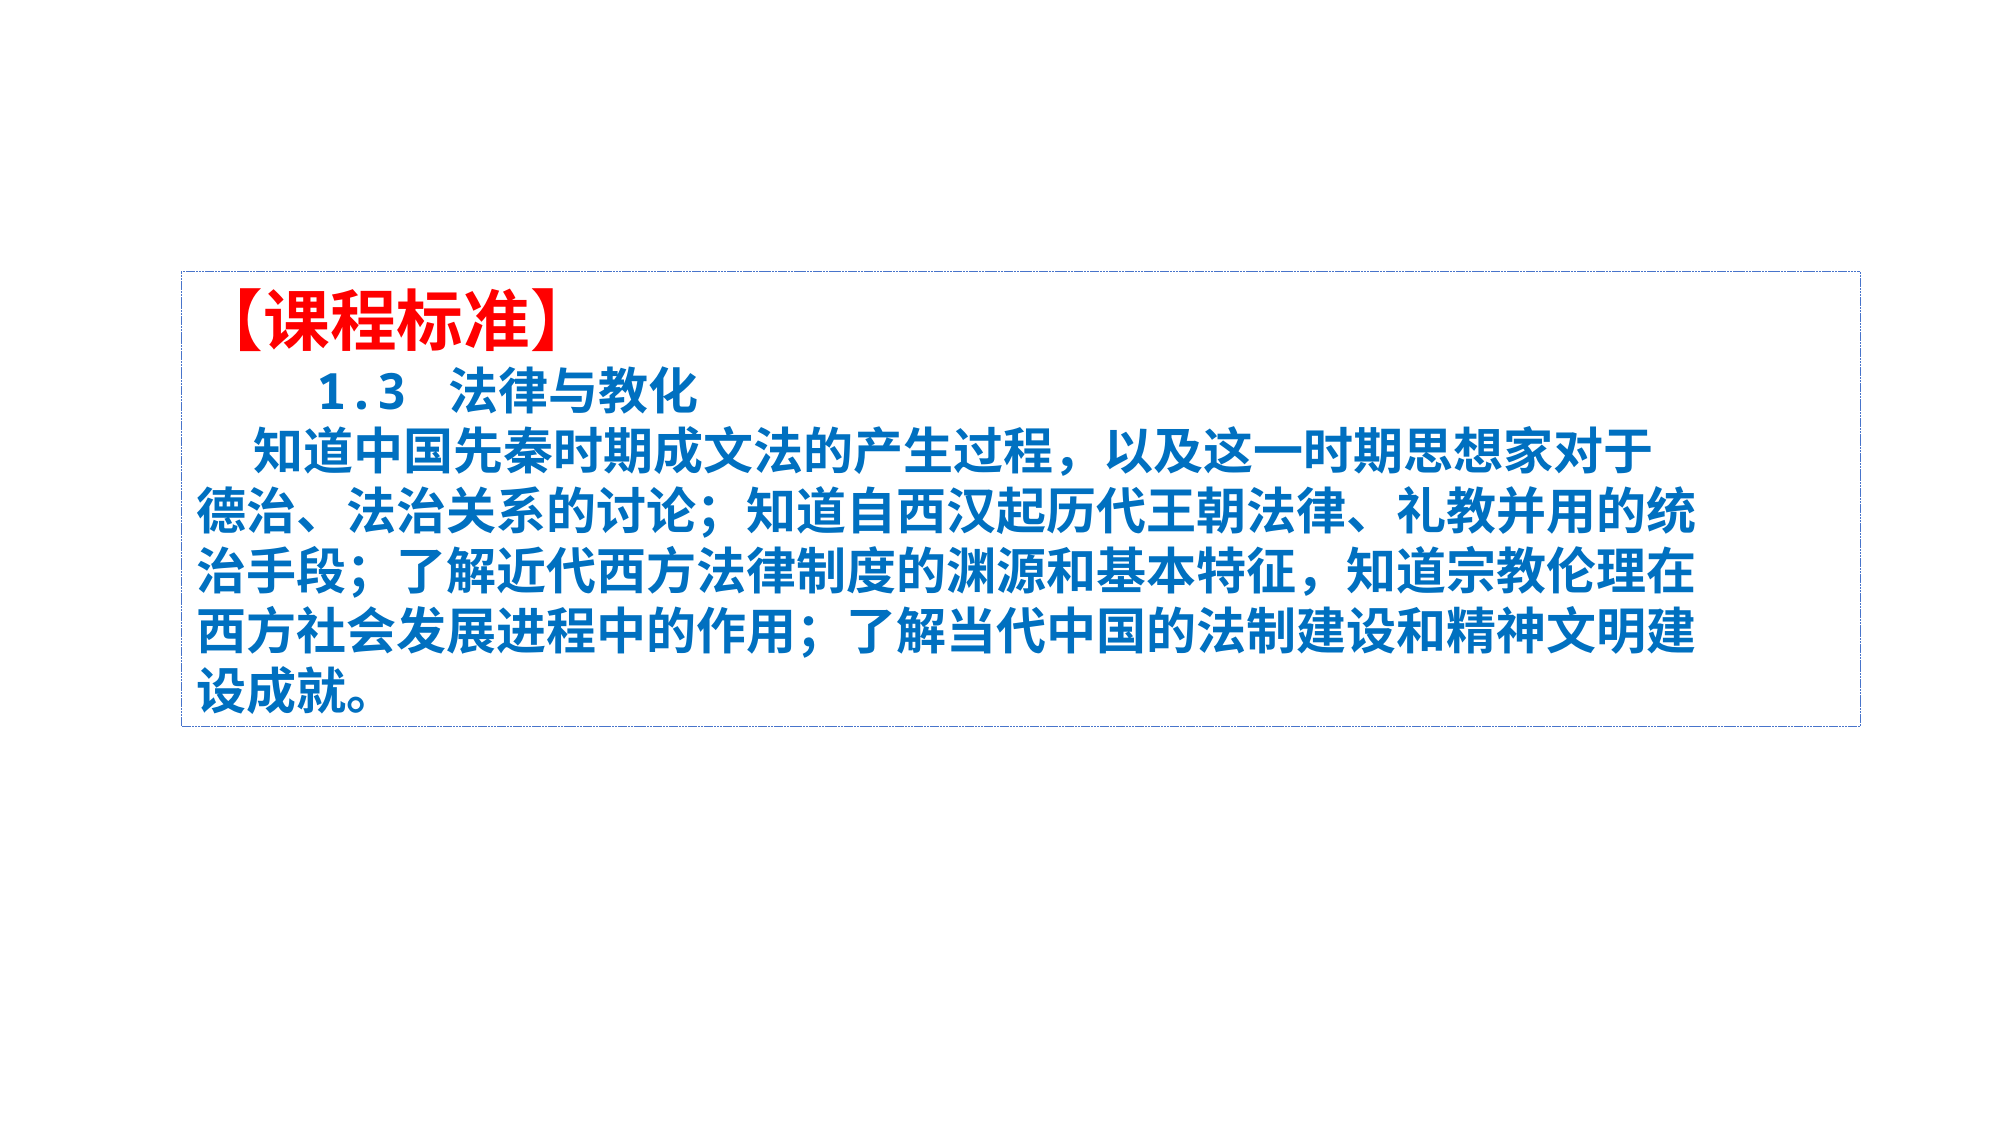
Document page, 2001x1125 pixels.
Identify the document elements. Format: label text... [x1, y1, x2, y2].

text_box 【课程标准】 1.3 法律与教化 知道中国先秦时期成文法的产生过程，以及这一时期思想家对于 德治、法治关系的讨论；知道自西汉起历代王朝法律、礼教并用的统 治手段；了解近代西方法律制度的渊源和基本特征，知道宗教伦理在 西方社会发展进程中的作用；了解当代中国的法制建设和精神文明建 设成就。 [181, 271, 1861, 727]
